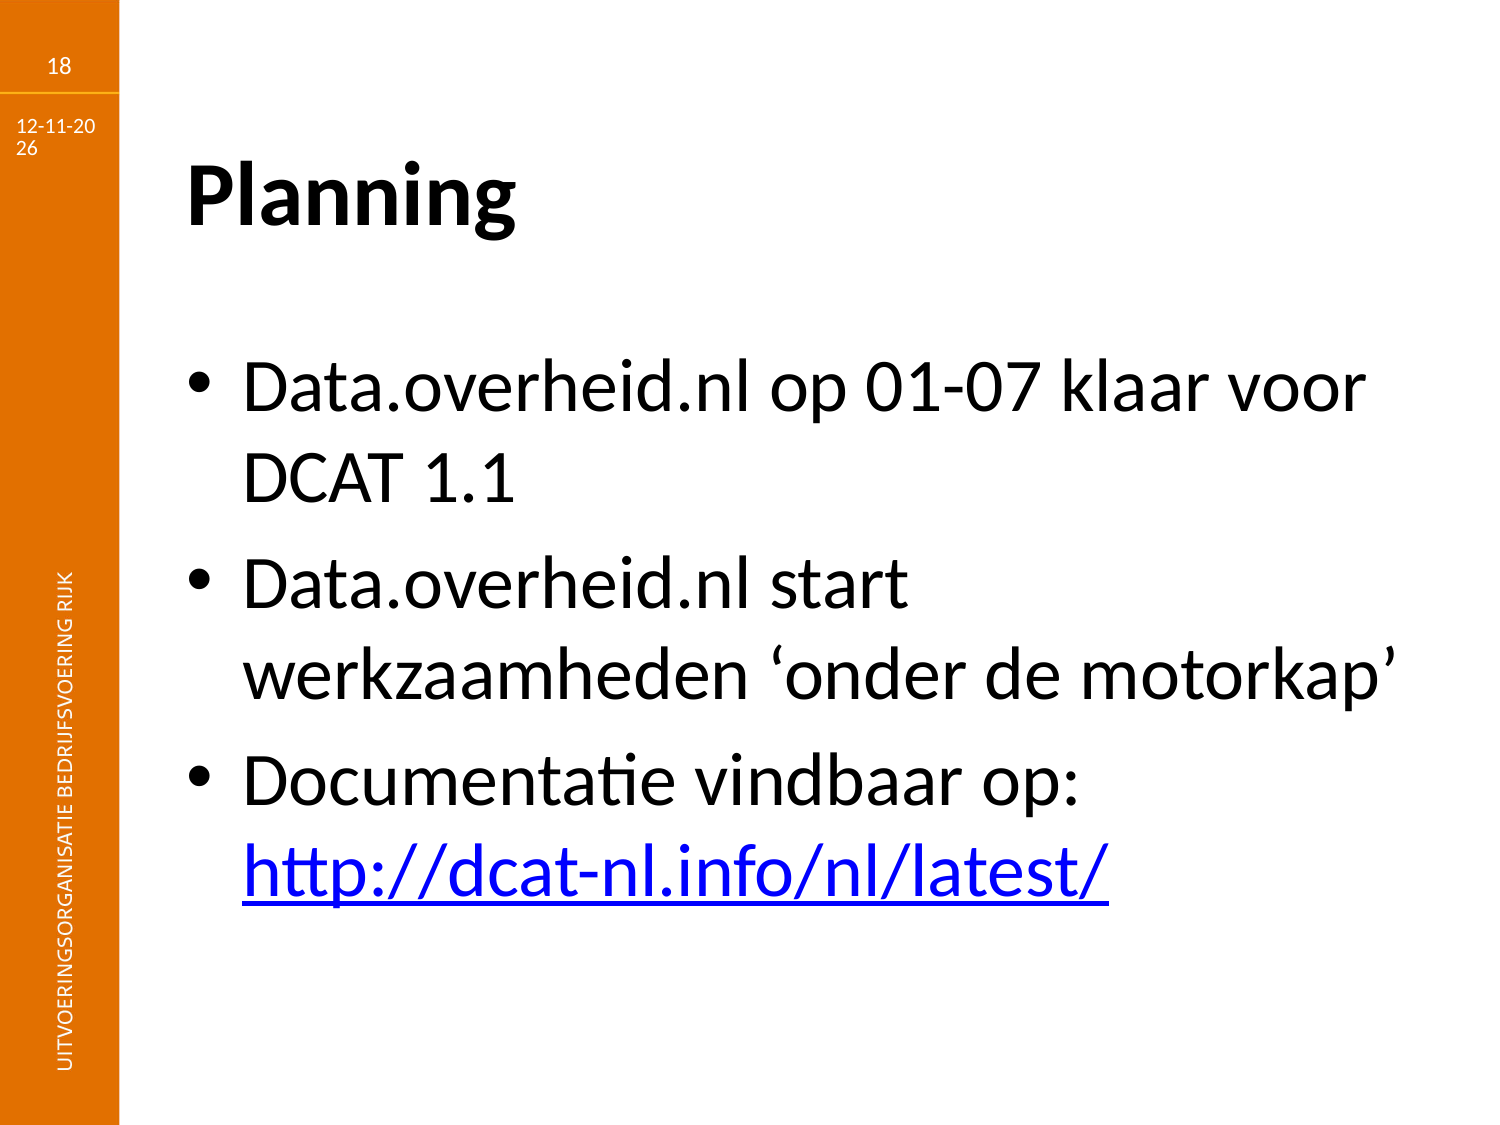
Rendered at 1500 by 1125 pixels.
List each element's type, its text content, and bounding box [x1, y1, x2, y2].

title Planning [171, 94, 1425, 283]
picture [0, 0, 1500, 1125]
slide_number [0, 95, 119, 155]
list Data.overheid.nl op 01-07 klaar voor DCAT 1.1 Data.overheid.nl start werkzaamheden ‘onder de motorkap’ Documentatie vindbaar op: http://dcat-nl.info/nl/latest/ [171, 328, 1425, 1005]
slide_number 18 [0, 34, 119, 95]
